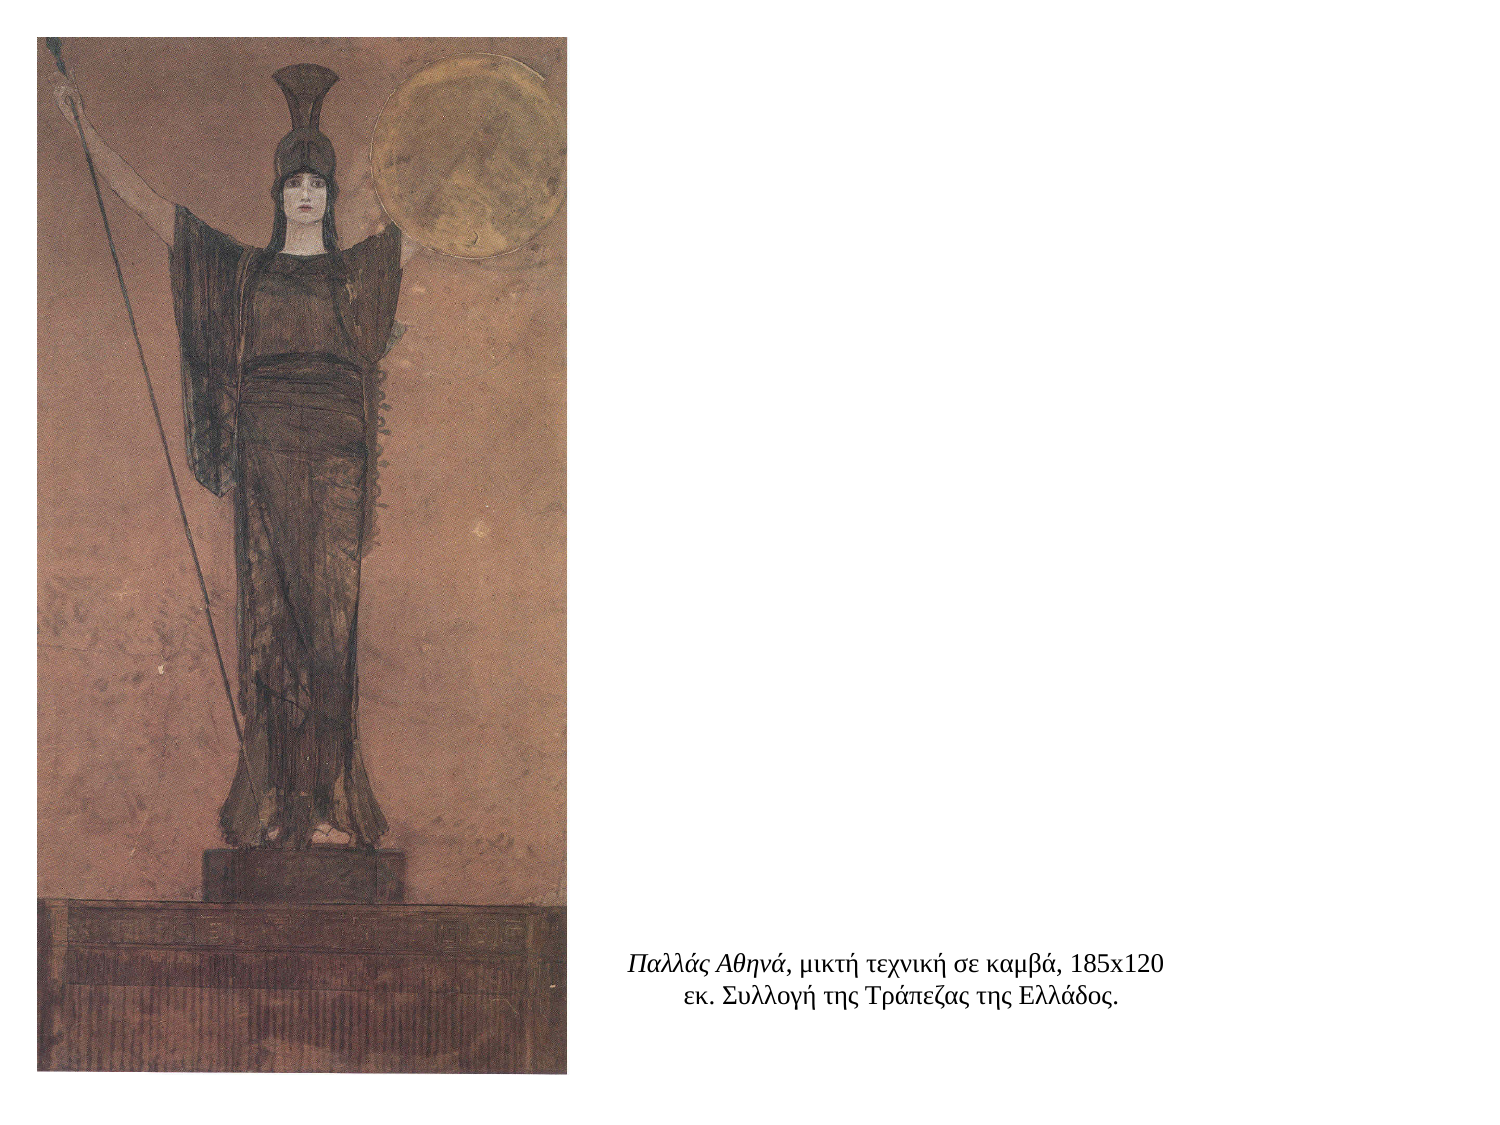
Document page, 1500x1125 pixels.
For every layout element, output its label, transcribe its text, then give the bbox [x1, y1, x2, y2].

list Παλλάς Αθηνά, μικτή τεχνική σε καμβά, 185x120 εκ. Συλλογή της Τράπεζας της Ελλάδος. [612, 937, 1211, 1075]
picture [37, 37, 570, 1076]
